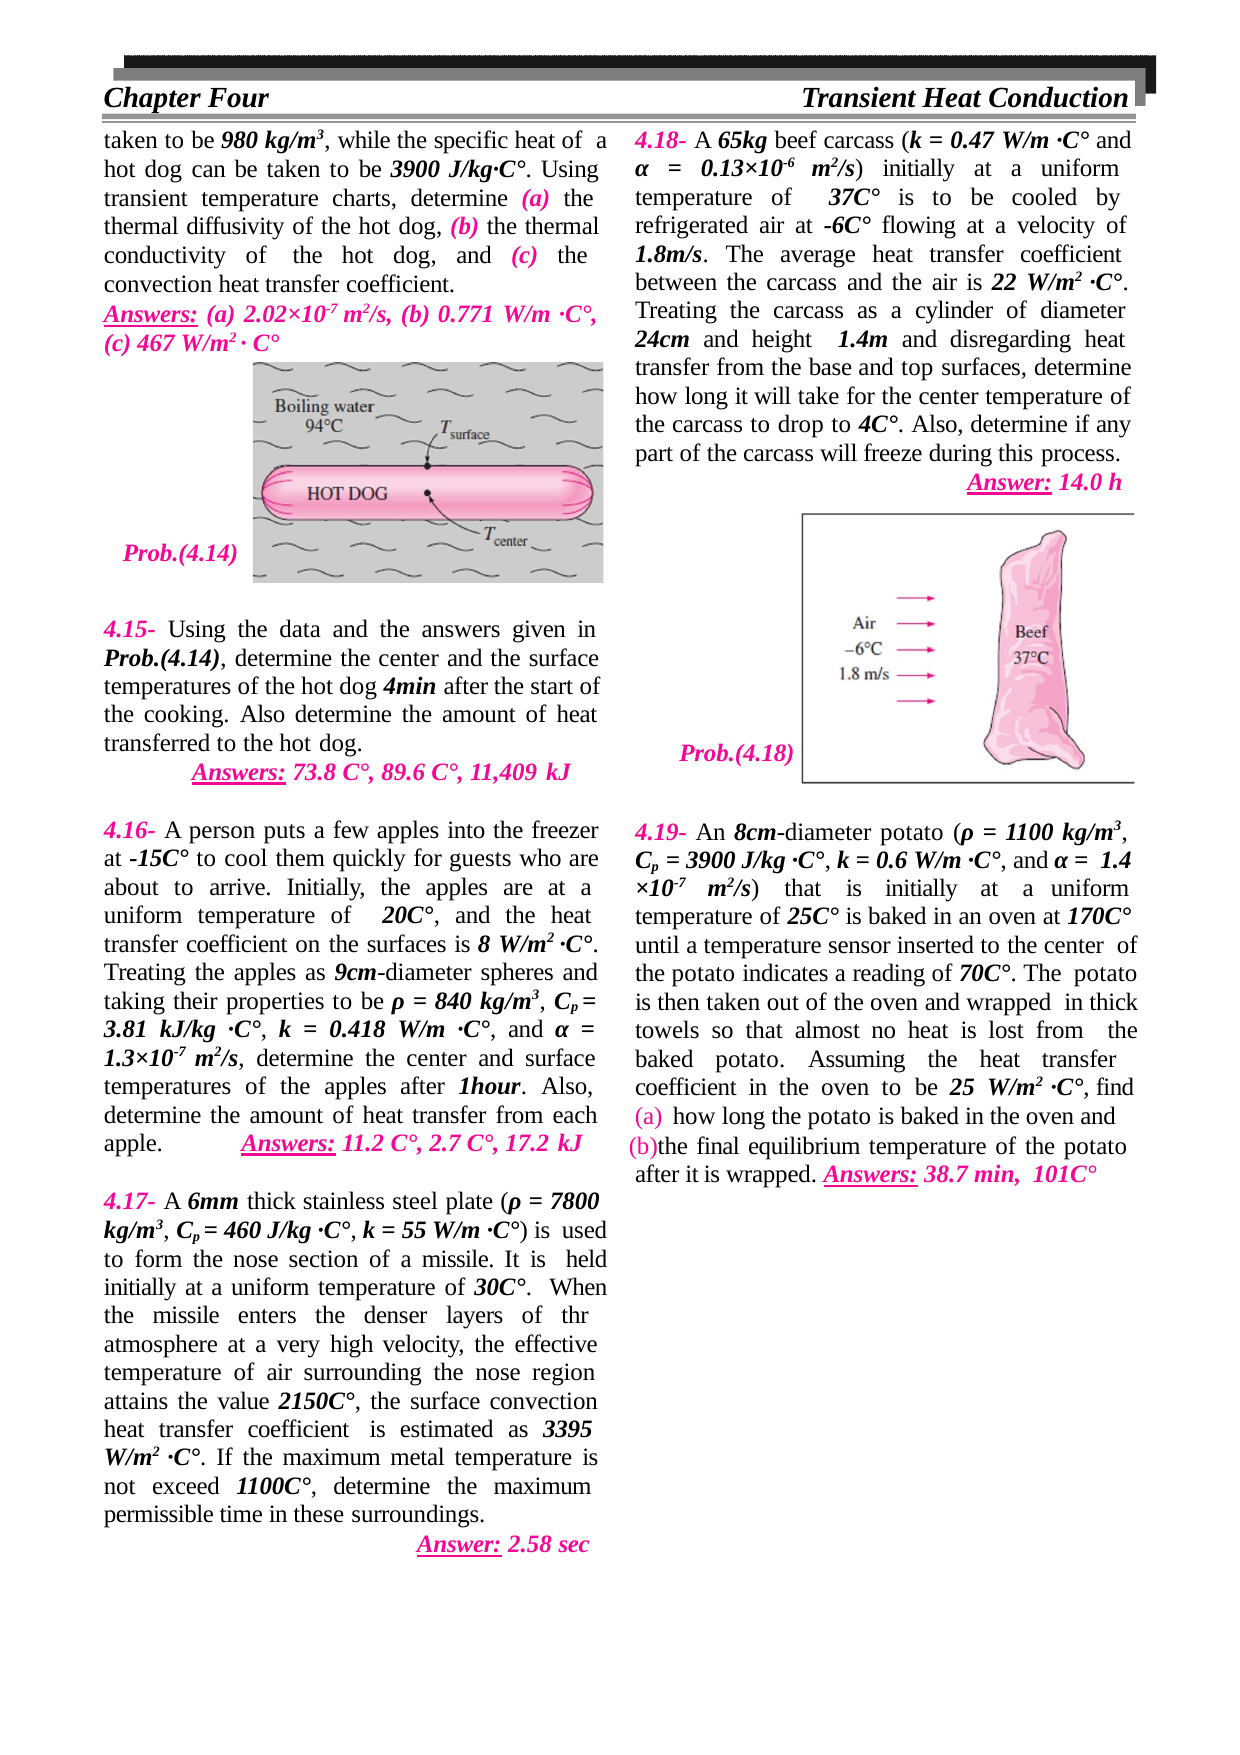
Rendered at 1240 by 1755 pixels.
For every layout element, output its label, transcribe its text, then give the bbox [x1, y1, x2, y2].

text_box taken to be 980 kg/m3, while the specific heat of a hot dog can be taken to be 3900 J/kg·C°. Using transient temperature charts, determine (a) the thermal diffusivity of the hot dog, (b) the thermal conductivity of the hot dog, and (c) the convection heat transfer coefficient. Answers: (a) 2.02×10-7 m2/s, (b) 0.771 W/m ·C°, (c) 467 W/m2 · C° [97, 122, 612, 357]
text_box 4.16- A person puts a few apples into the freezer at -15C° to cool them quickly for guests who are about to arrive. Initially, the apples are at a uniform temperature of 20C°, and the heat transfer coefficient on the surfaces is 8 W/m2 ·C°. Treating the apples as 9cm-diameter spheres and taking their properties to be ρ = 840 kg/m3, Cp = 3.81 kJ/kg ·C°, k = 0.418 W/m ·C°, and α = 1.3×10-7 m2/s, determine the center and surface temperatures of the apples after 1hour. Also, determine the amount of heat transfer from each apple. Answers: 11.2 C°, 2.7 C°, 17.2 kJ 4.17- A 6mm thick stainless steel plate (ρ = 7800 kg/m3, Cp = 460 J/kg ·C°, k = 55 W/m ·C°) is used to form the nose section of a missile. It is held initially at a uniform temperature of 30C°. When the missile enters the denser layers of thr atmosphere at a very high velocity, the effective temperature of air surrounding the nose region attains the value 2150C°, the surface convection heat transfer coefficient is estimated as 3395 W/m2 ·C°. If the maximum metal temperature is not exceed 1100C°, determine the maximum permissible time in these surroundings. Answer: 2.58 sec [93, 812, 616, 1558]
text_box 4.15- Using the data and the answers given in Prob.(4.14), determine the center and the surface temperatures of the hot dog 4min after the start of the cooking. Also determine the amount of heat transferred to the hot dog. Answers: 73.8 C°, 89.6 C°, 11,409 kJ [101, 611, 608, 786]
text_box 4.18- A 65kg beef carcass (k = 0.47 W/m ·C° and α = 0.13×10-6 m2/s) initially at a uniform temperature of 37C° is to be cooled by refrigerated air at -6C° flowing at a velocity of 1.8m/s. The average heat transfer coefficient between the carcass and the air is 22 W/m2 ·C°. Treating the carcass as a cylinder of diameter 24cm and height 1.4m and disregarding heat transfer from the base and top surfaces, determine how long it will take for the center temperature of the carcass to drop to 4C°. Also, determine if any part of the carcass will freeze during this process. Answer: 14.0 h [628, 122, 1144, 496]
text_box [799, 512, 1135, 785]
text_box Chapter Four [101, 76, 272, 113]
text_box [101, 113, 1136, 120]
text_box 4.19- An 8cm-diameter potato (ρ = 1100 kg/m3, Cp = 3900 J/kg ·C°, k = 0.6 W/m ·C°, and α = 1.4 ×10-7 m2/s) that is initially at a uniform temperature of 25C° is baked in an oven at 170C° until a temperature sensor inserted to the center of the potato indicates a reading of 70C°. The potato is then taken out of the oven and wrapped in thick towels so that almost no heat is lost from the baked potato. Assuming the heat transfer coefficient in the oven to be 25 W/m2 ·C°, find how long the potato is baked in the oven and the final equilibrium temperature of the potato after it is wrapped. Answers: 38.7 min, 101C° [628, 812, 1143, 1188]
text_box Prob.(4.18) [677, 733, 799, 766]
text_box Transient Heat Conduction [798, 76, 1133, 113]
text_box Prob.(4.14) [120, 534, 242, 567]
text_box [252, 362, 604, 583]
